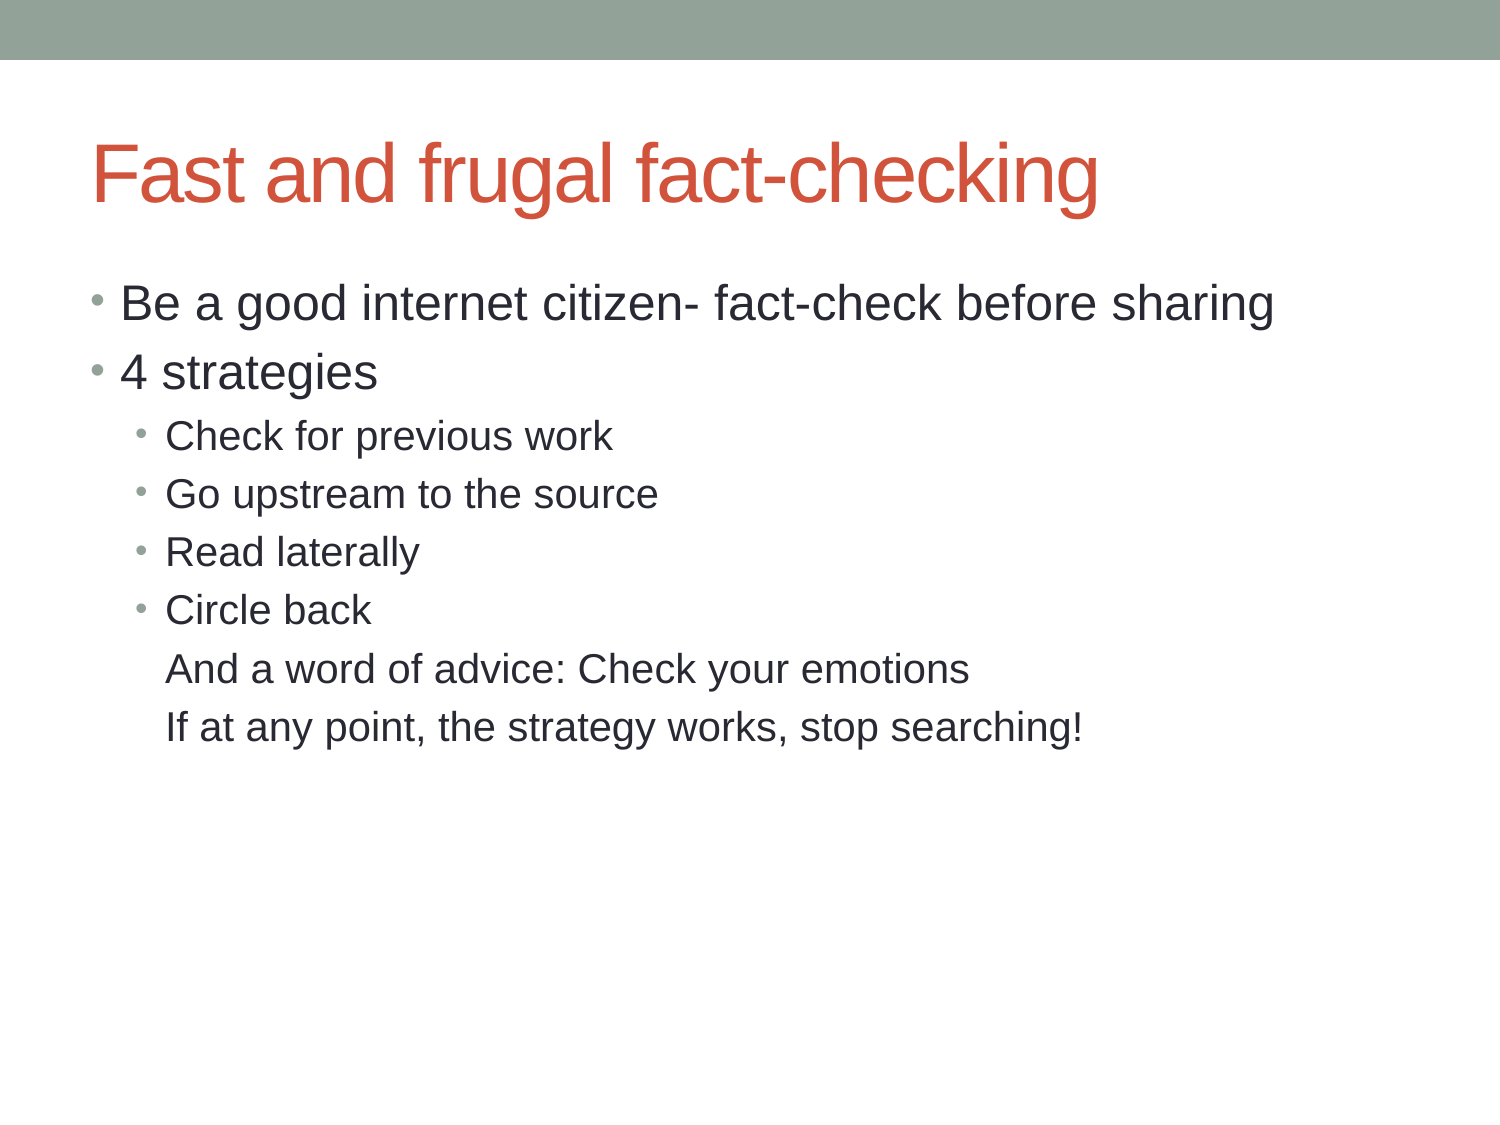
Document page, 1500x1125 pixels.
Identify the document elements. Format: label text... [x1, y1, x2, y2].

title Fast and frugal fact-checking [75, 87, 1425, 250]
list Be a good internet citizen- fact-check before sharing 4 strategies Check for previous work Go upstream to the source Read laterally Circle back And a word of advice: Check your emotions If at any point, the strategy works, stop searching! [75, 262, 1425, 1063]
